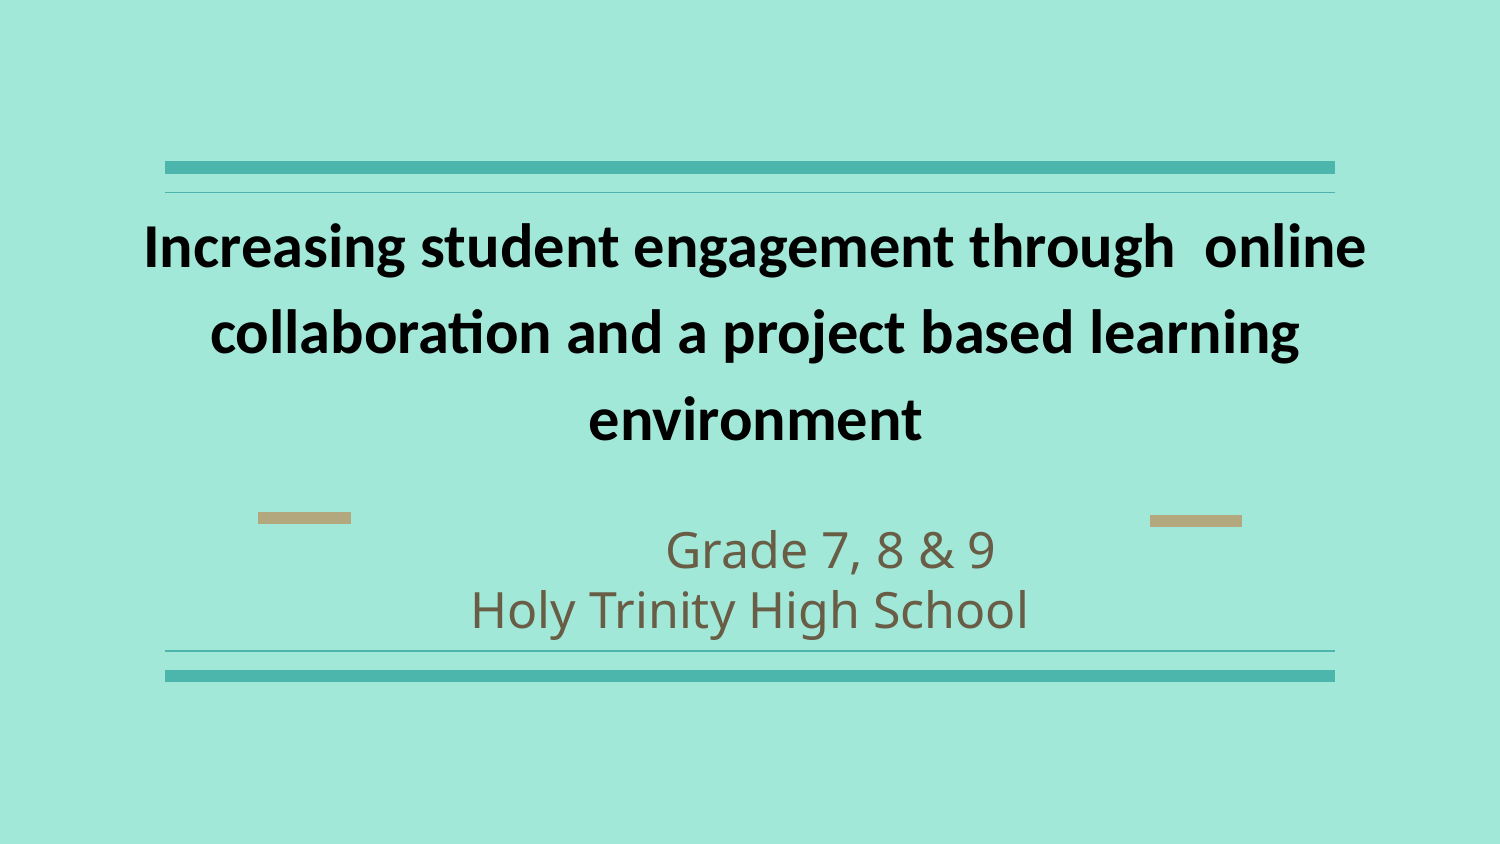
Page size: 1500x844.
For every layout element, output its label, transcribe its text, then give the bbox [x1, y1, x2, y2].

subtitle Grade 7, 8 & 9 Holy Trinity High School [350, 503, 1150, 634]
title Increasing student engagement through online collaboration and a project based learning environment [29, 228, 1483, 468]
